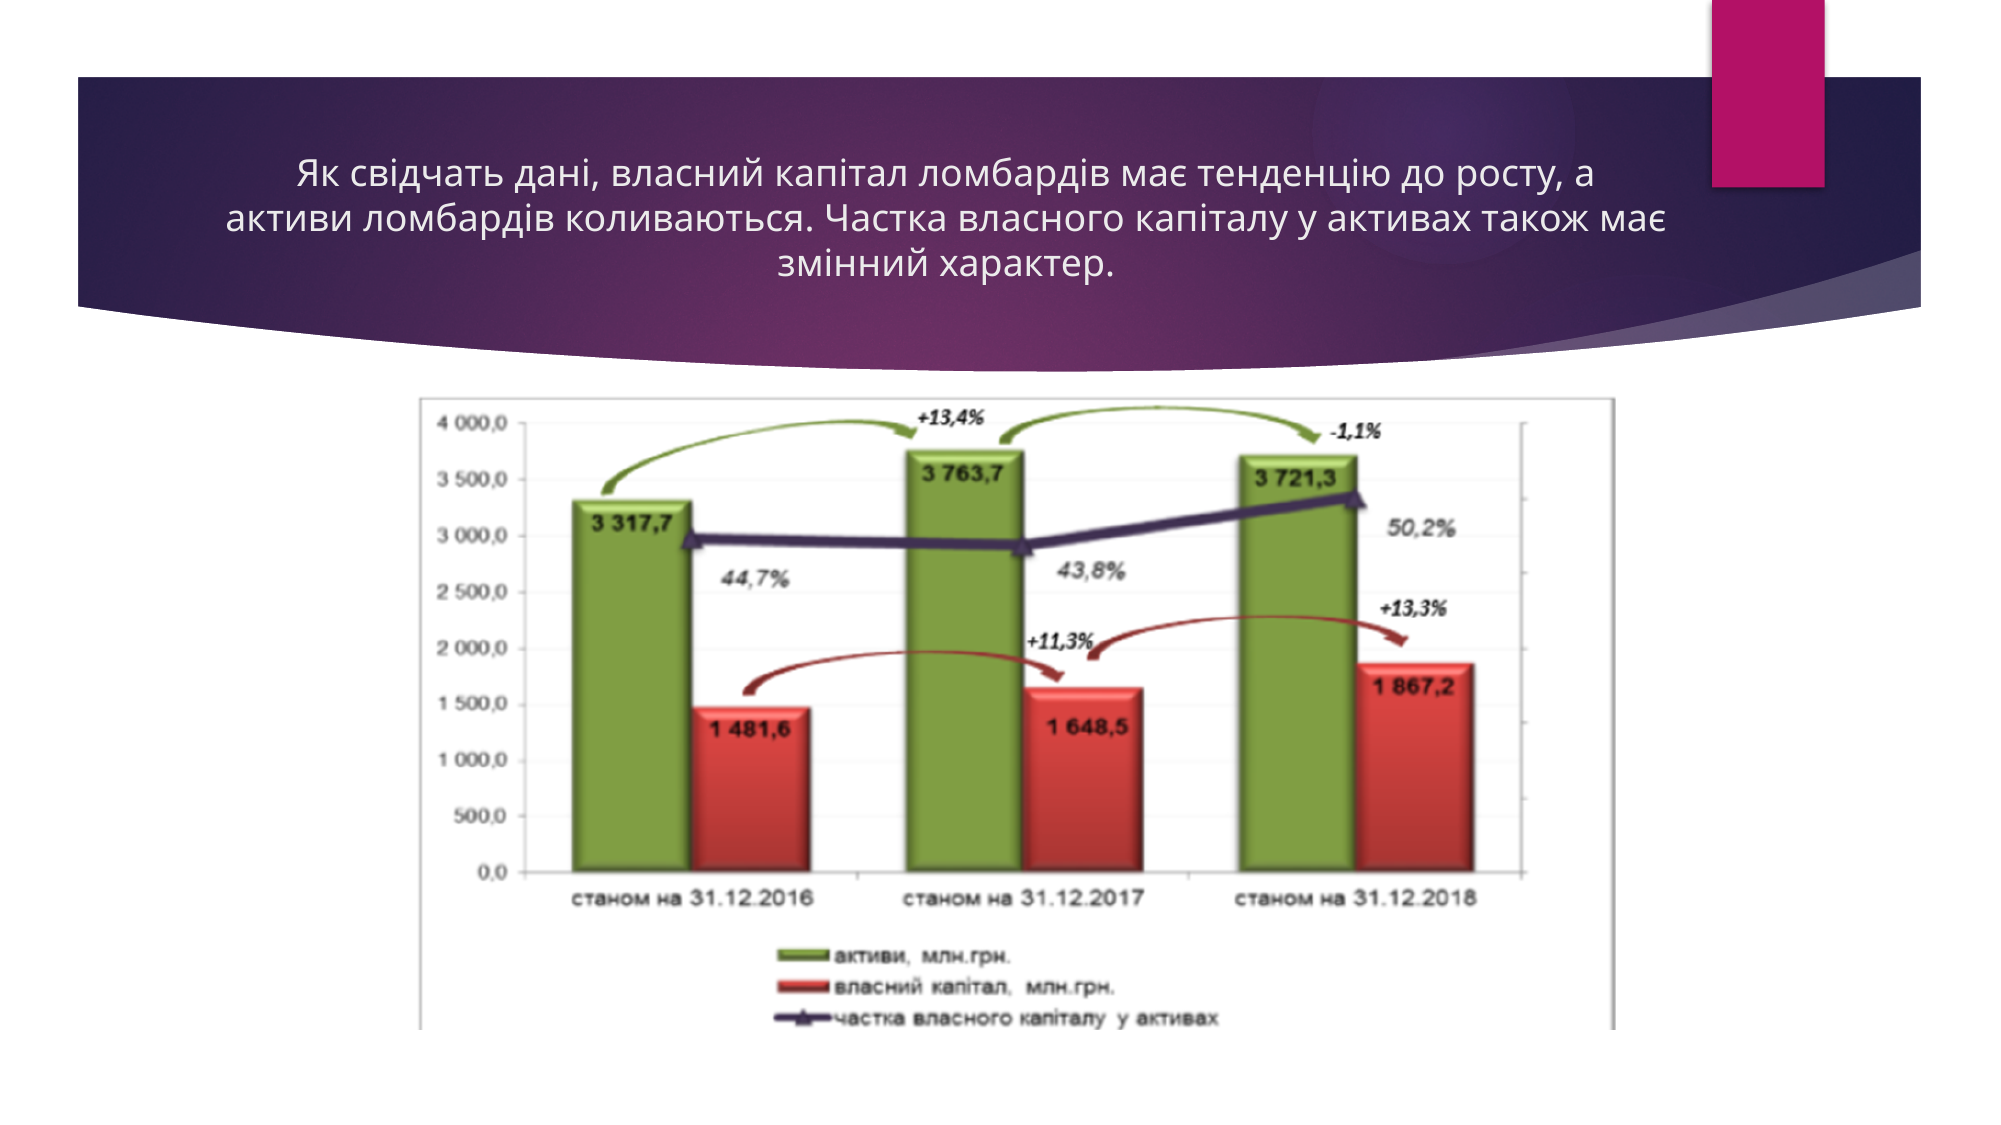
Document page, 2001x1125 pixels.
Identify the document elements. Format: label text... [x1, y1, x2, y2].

title Як свідчать дані, власний капітал ломбардів має тенденцію до росту, а активи ломбардів коливаються. Частка власного капіталу у активах також має змінний характер. [185, 135, 1707, 298]
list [413, 377, 1617, 1031]
